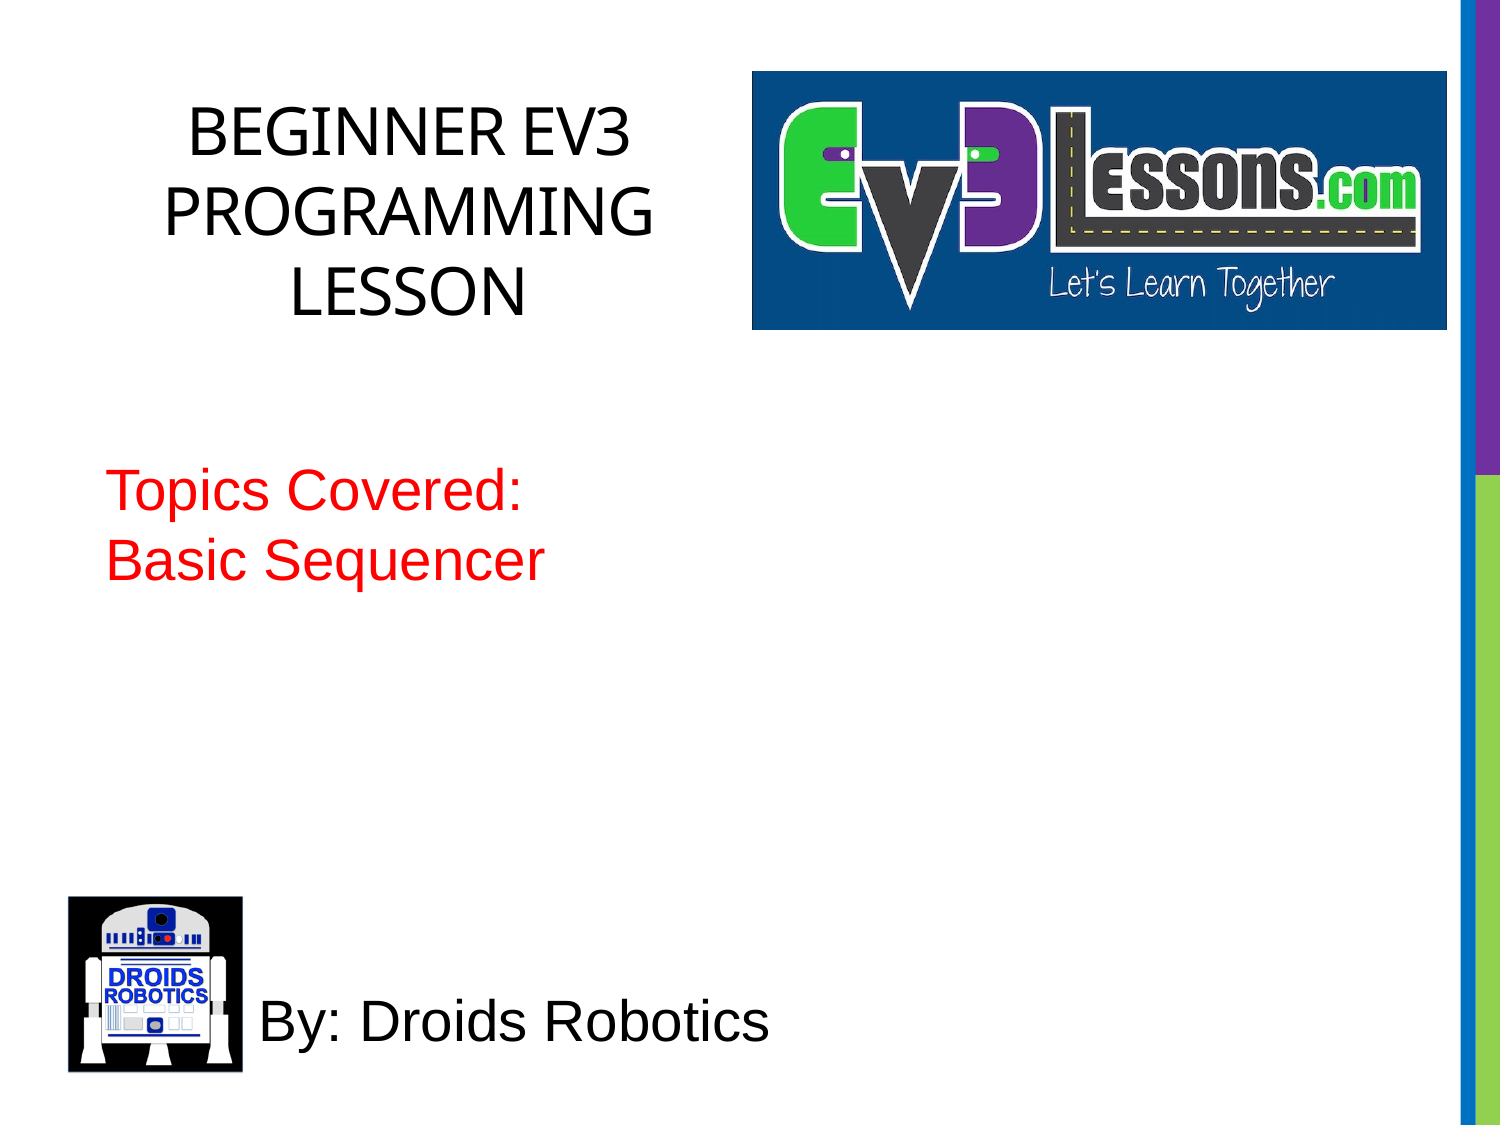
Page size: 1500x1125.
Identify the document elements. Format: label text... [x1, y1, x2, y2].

text_box Topics Covered: Basic Sequencer [90, 445, 1434, 670]
text_box By: Droids Robotics [254, 976, 1024, 1061]
title BEGINNER EV3 PROGRAMMING Lesson [66, 51, 753, 367]
picture [751, 70, 1447, 330]
picture [65, 894, 245, 1074]
